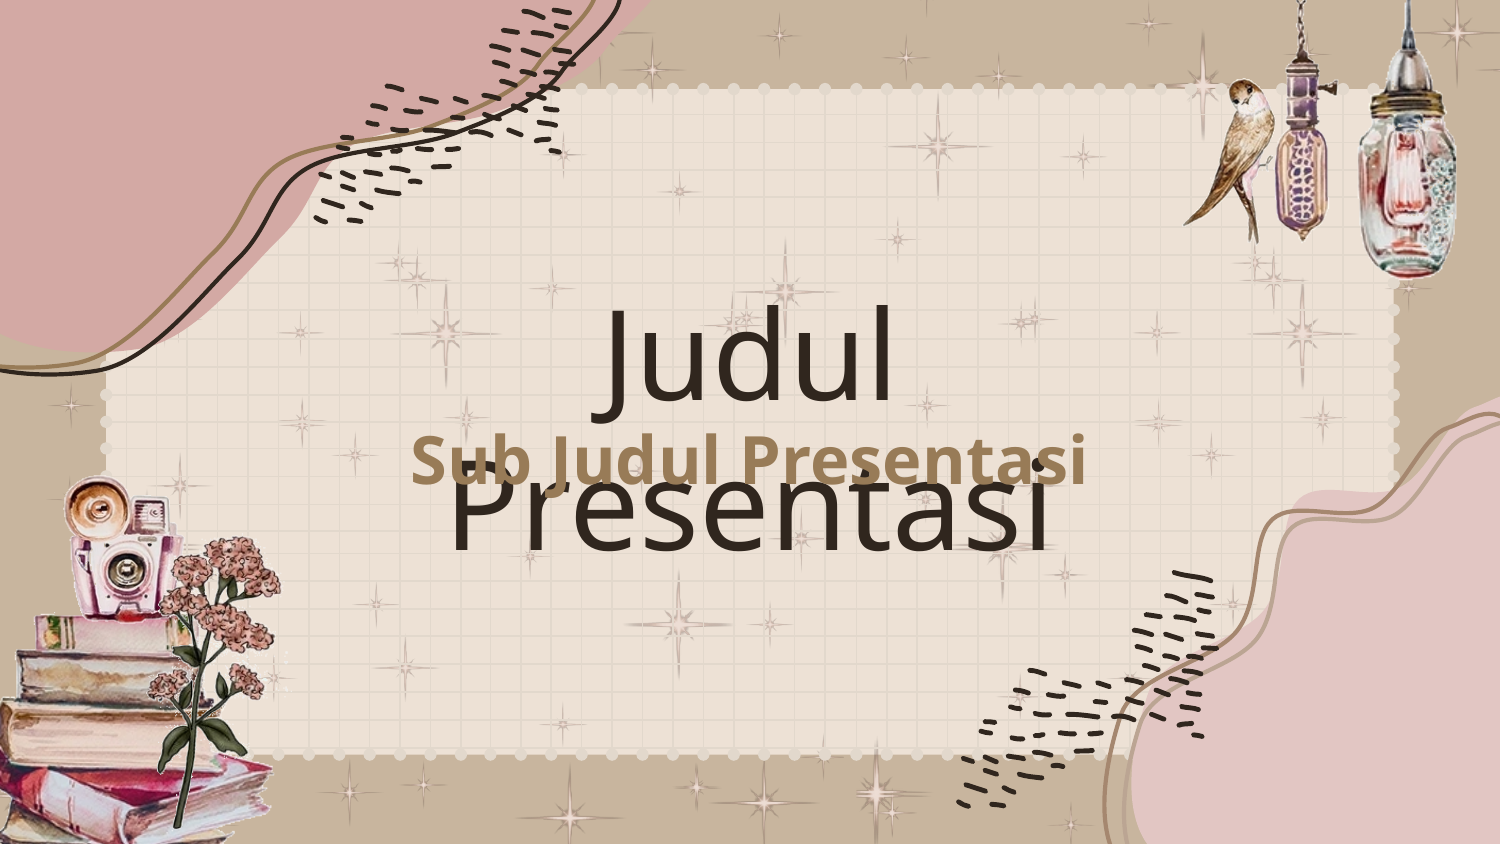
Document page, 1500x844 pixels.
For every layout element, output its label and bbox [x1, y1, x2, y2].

text_box [1204, 0, 1500, 844]
text_box [315, 763, 1010, 844]
text_box [372, 0, 558, 294]
text_box [561, 0, 1173, 87]
text_box [0, 464, 310, 844]
text_box [1015, 542, 1201, 844]
text_box [0, 0, 367, 463]
text_box [1175, 0, 1481, 282]
text_box [105, 88, 1394, 755]
